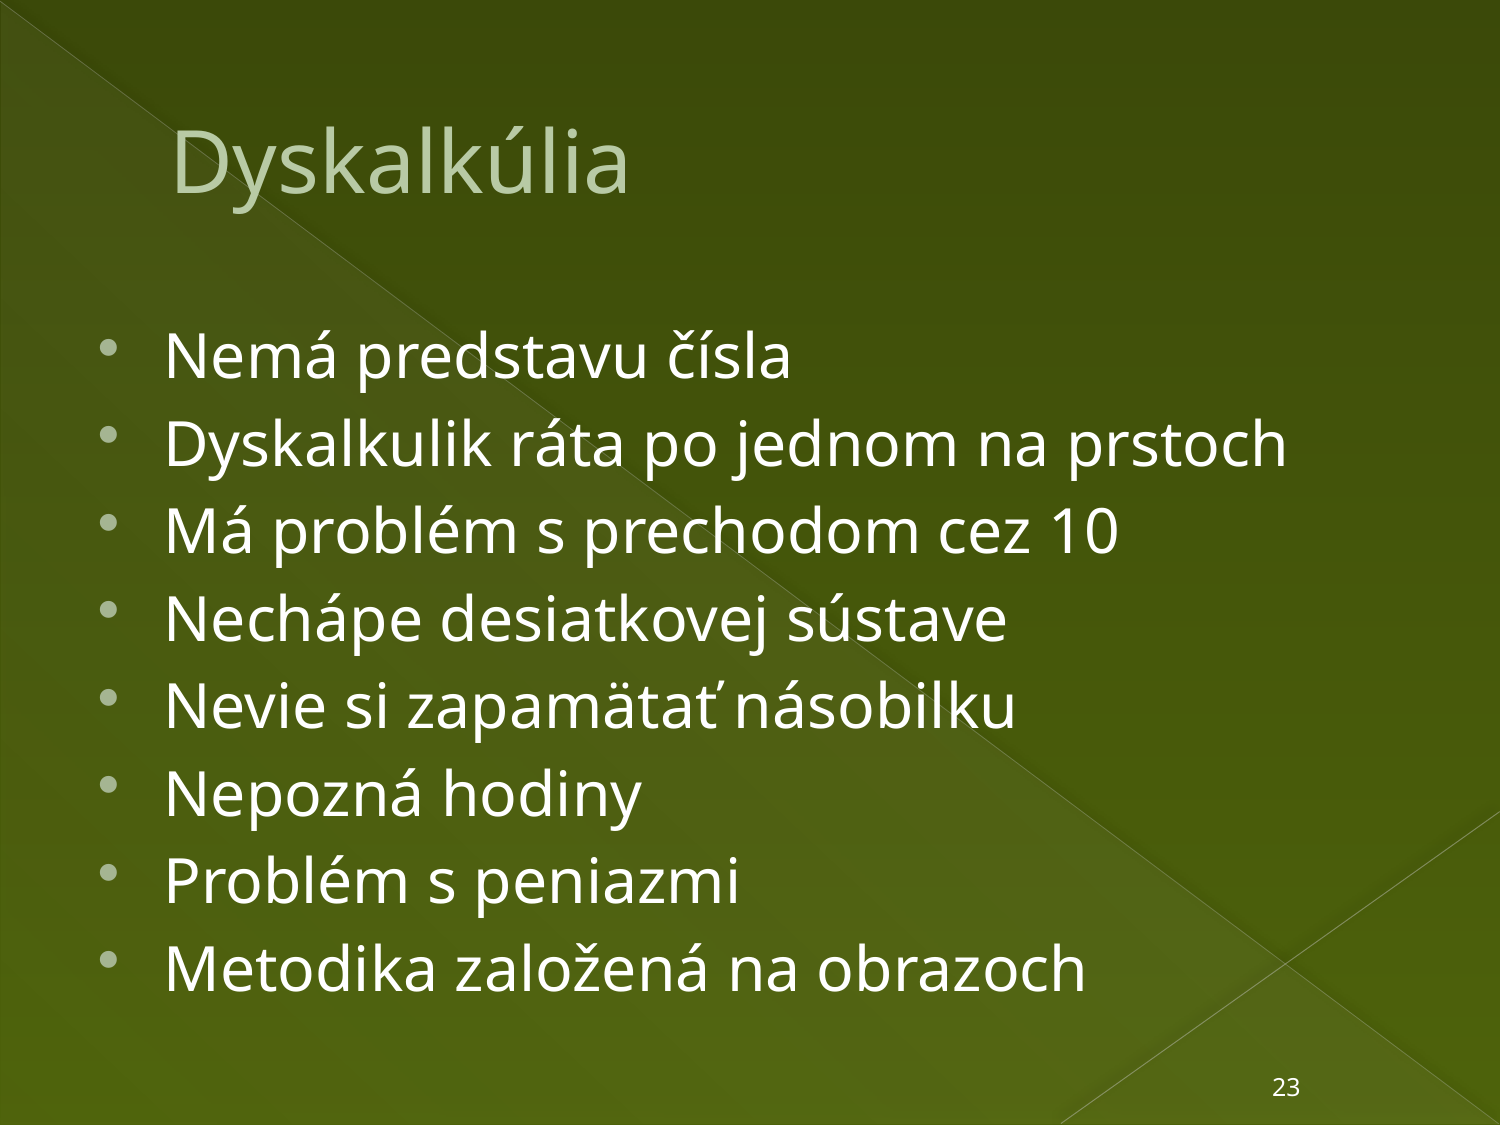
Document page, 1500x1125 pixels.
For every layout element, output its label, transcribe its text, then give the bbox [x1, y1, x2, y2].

slide_number 23 [1245, 1063, 1328, 1113]
list Nemá predstavu čísla Dyskalkulik ráta po jednom na prstoch Má problém s prechodom cez 10 Nechápe desiatkovej sústave Nevie si zapamätať násobilku Nepozná hodiny Problém s peniazmi Metodika založená na obrazoch [75, 308, 1425, 1059]
title Dyskalkúlia [75, 43, 1425, 274]
